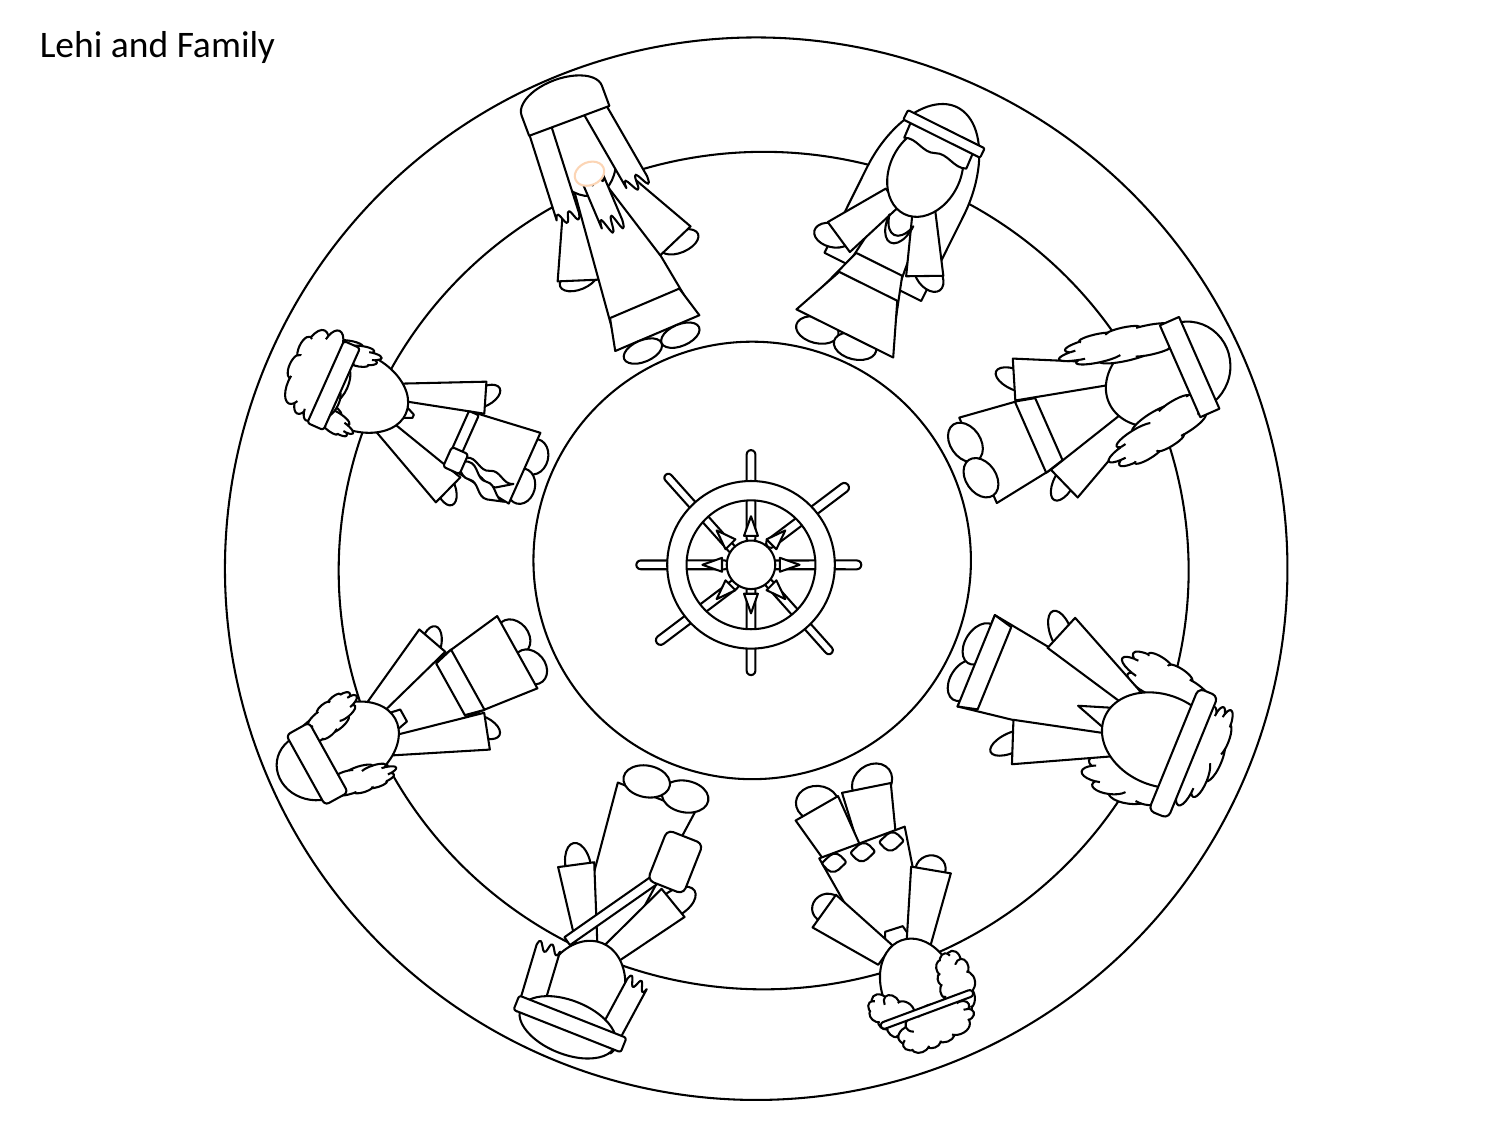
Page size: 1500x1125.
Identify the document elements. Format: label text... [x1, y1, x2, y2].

text_box Lehi and Family [24, 12, 450, 73]
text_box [224, 37, 1288, 1101]
